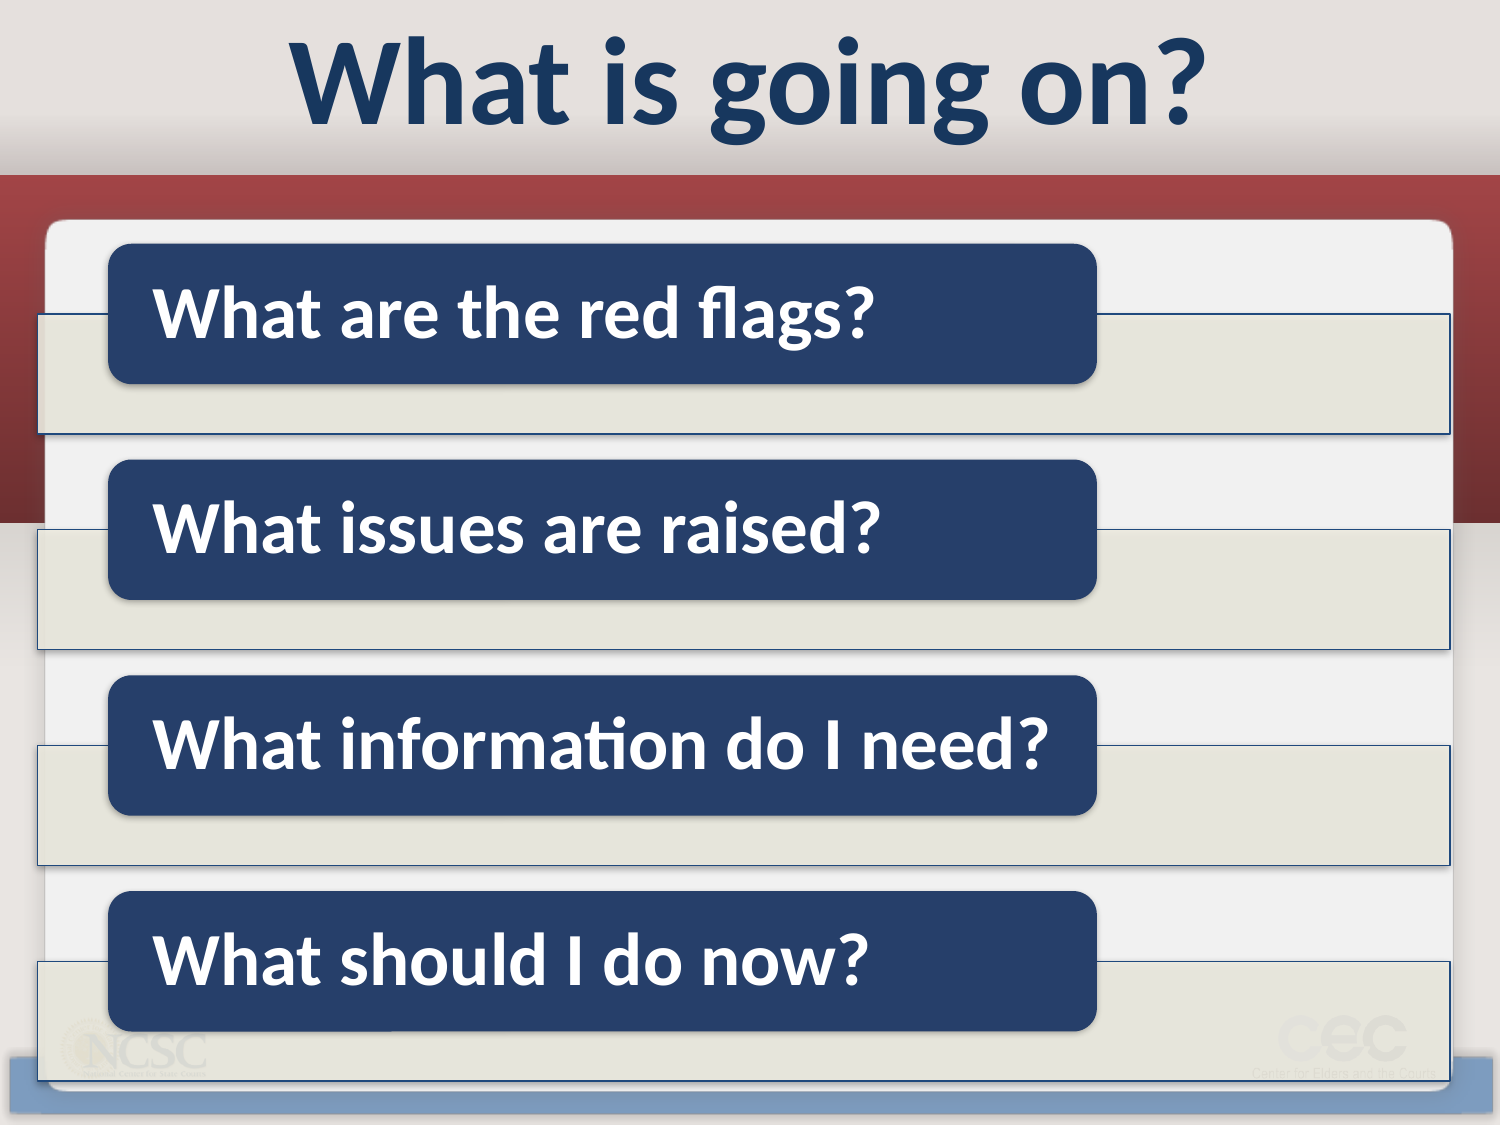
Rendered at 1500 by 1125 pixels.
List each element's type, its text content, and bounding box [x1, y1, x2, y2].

picture [0, 169, 1500, 1125]
title What is going on? [0, 0, 1500, 169]
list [37, 237, 1451, 1088]
